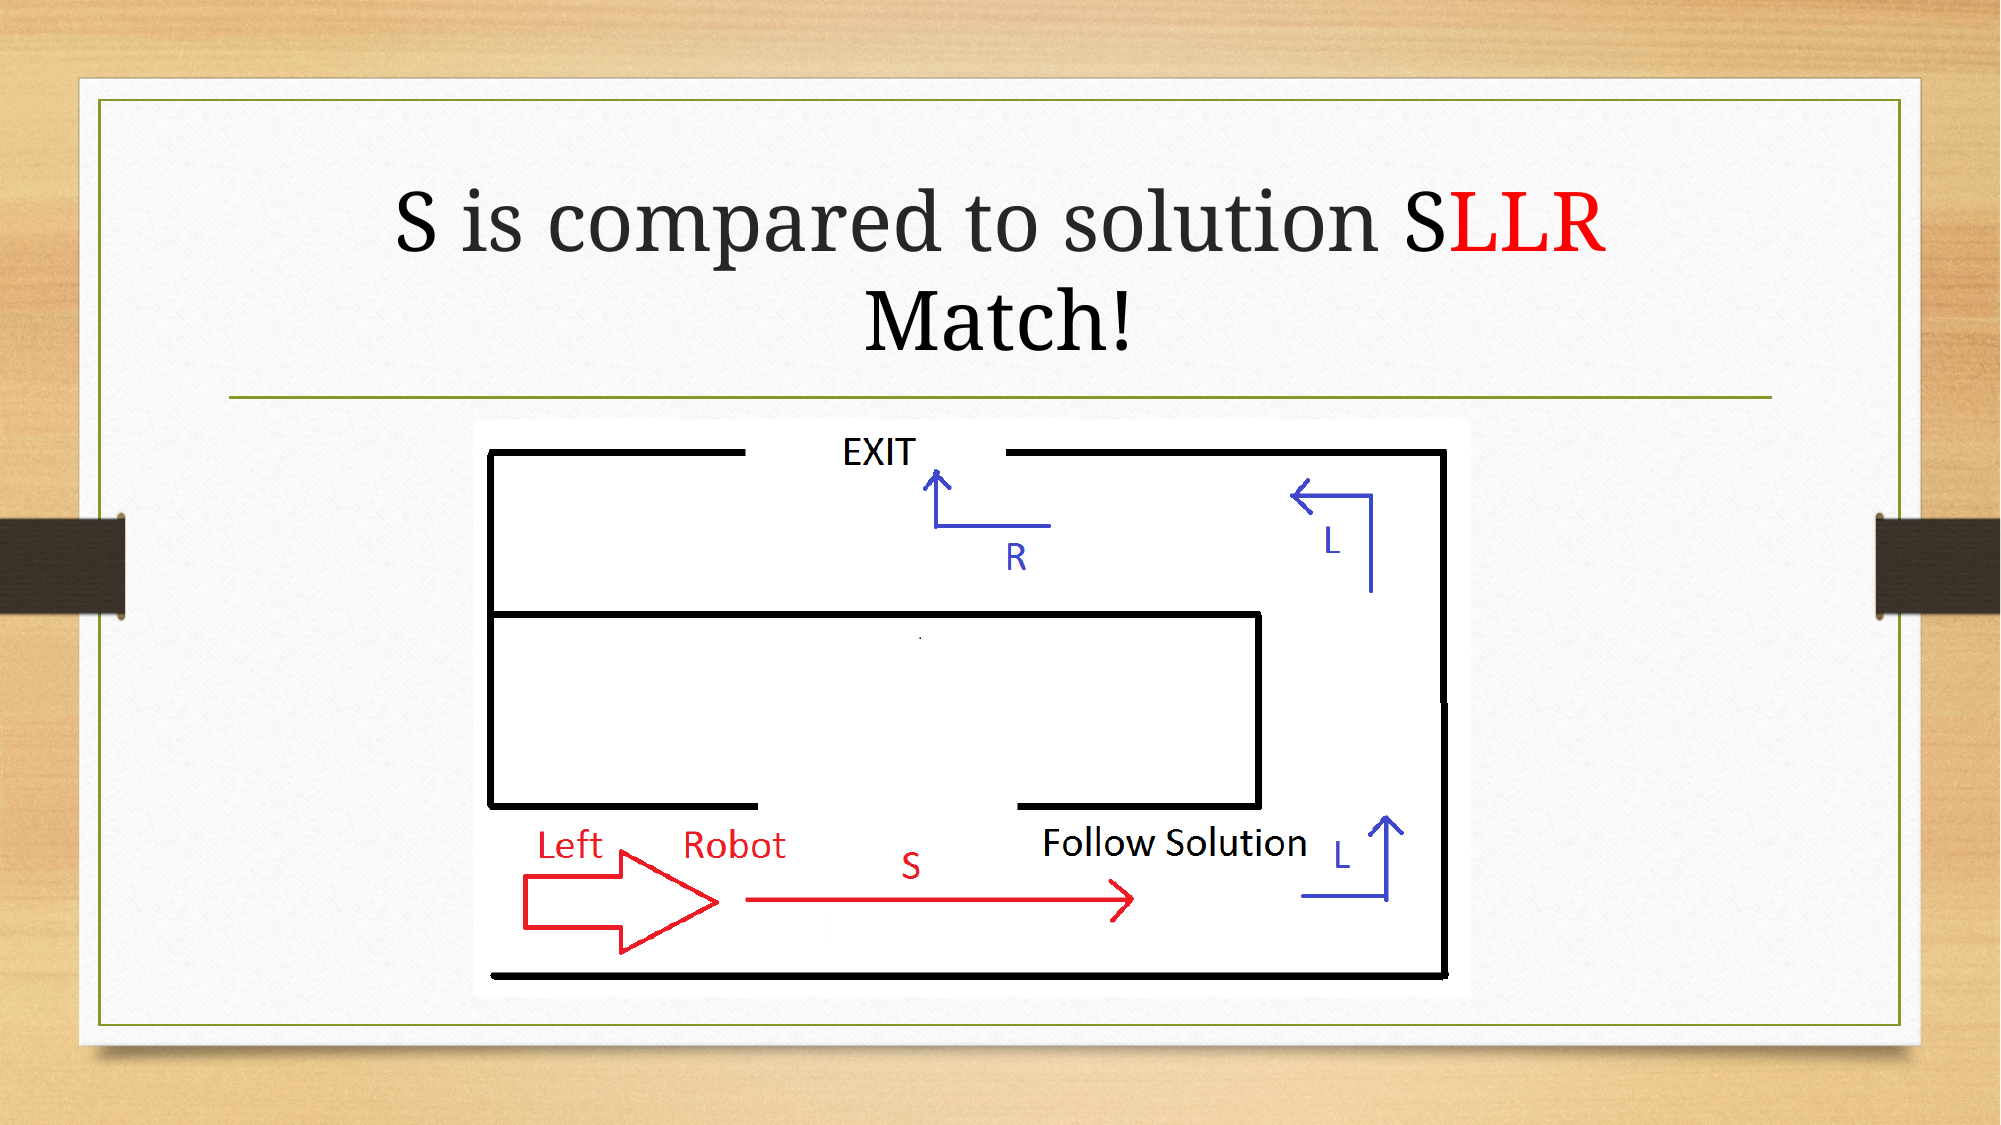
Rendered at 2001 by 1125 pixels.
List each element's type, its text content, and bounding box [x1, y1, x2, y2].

title S is compared to solution SLLR Match! [212, 161, 1788, 375]
picture [0, 0, 2001, 1125]
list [472, 419, 1471, 998]
